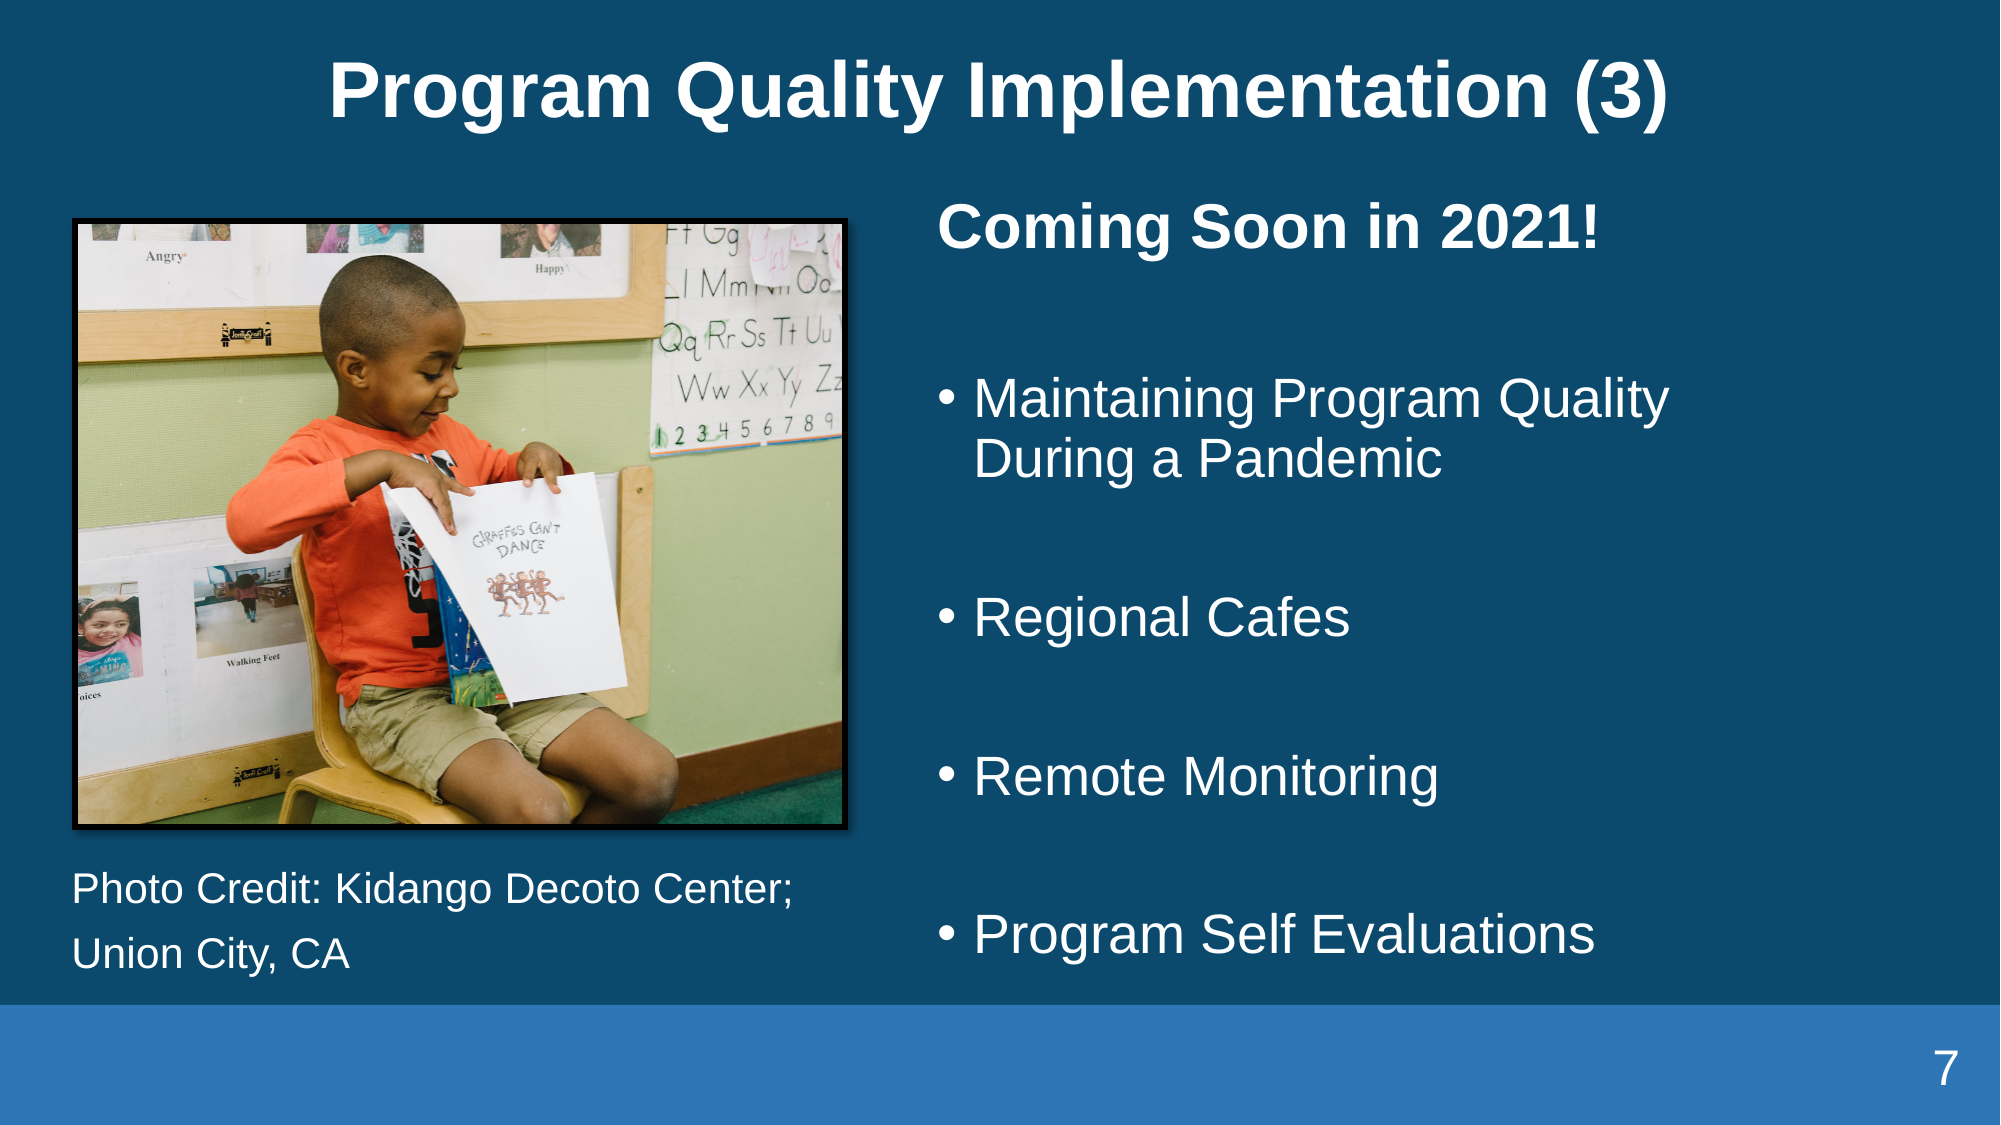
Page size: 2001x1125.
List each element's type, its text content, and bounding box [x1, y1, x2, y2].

title Program Quality Implementation (3) [24, 33, 1975, 151]
slide_number 7 [1524, 1035, 1975, 1095]
list Coming Soon in 2021! Maintaining Program Quality During a Pandemic Regional Cafes Remote Monitoring Program Self Evaluations [922, 186, 1831, 974]
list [77, 224, 843, 824]
list Photo Credit: Kidango Decoto Center; Union City, CA [56, 859, 866, 1012]
